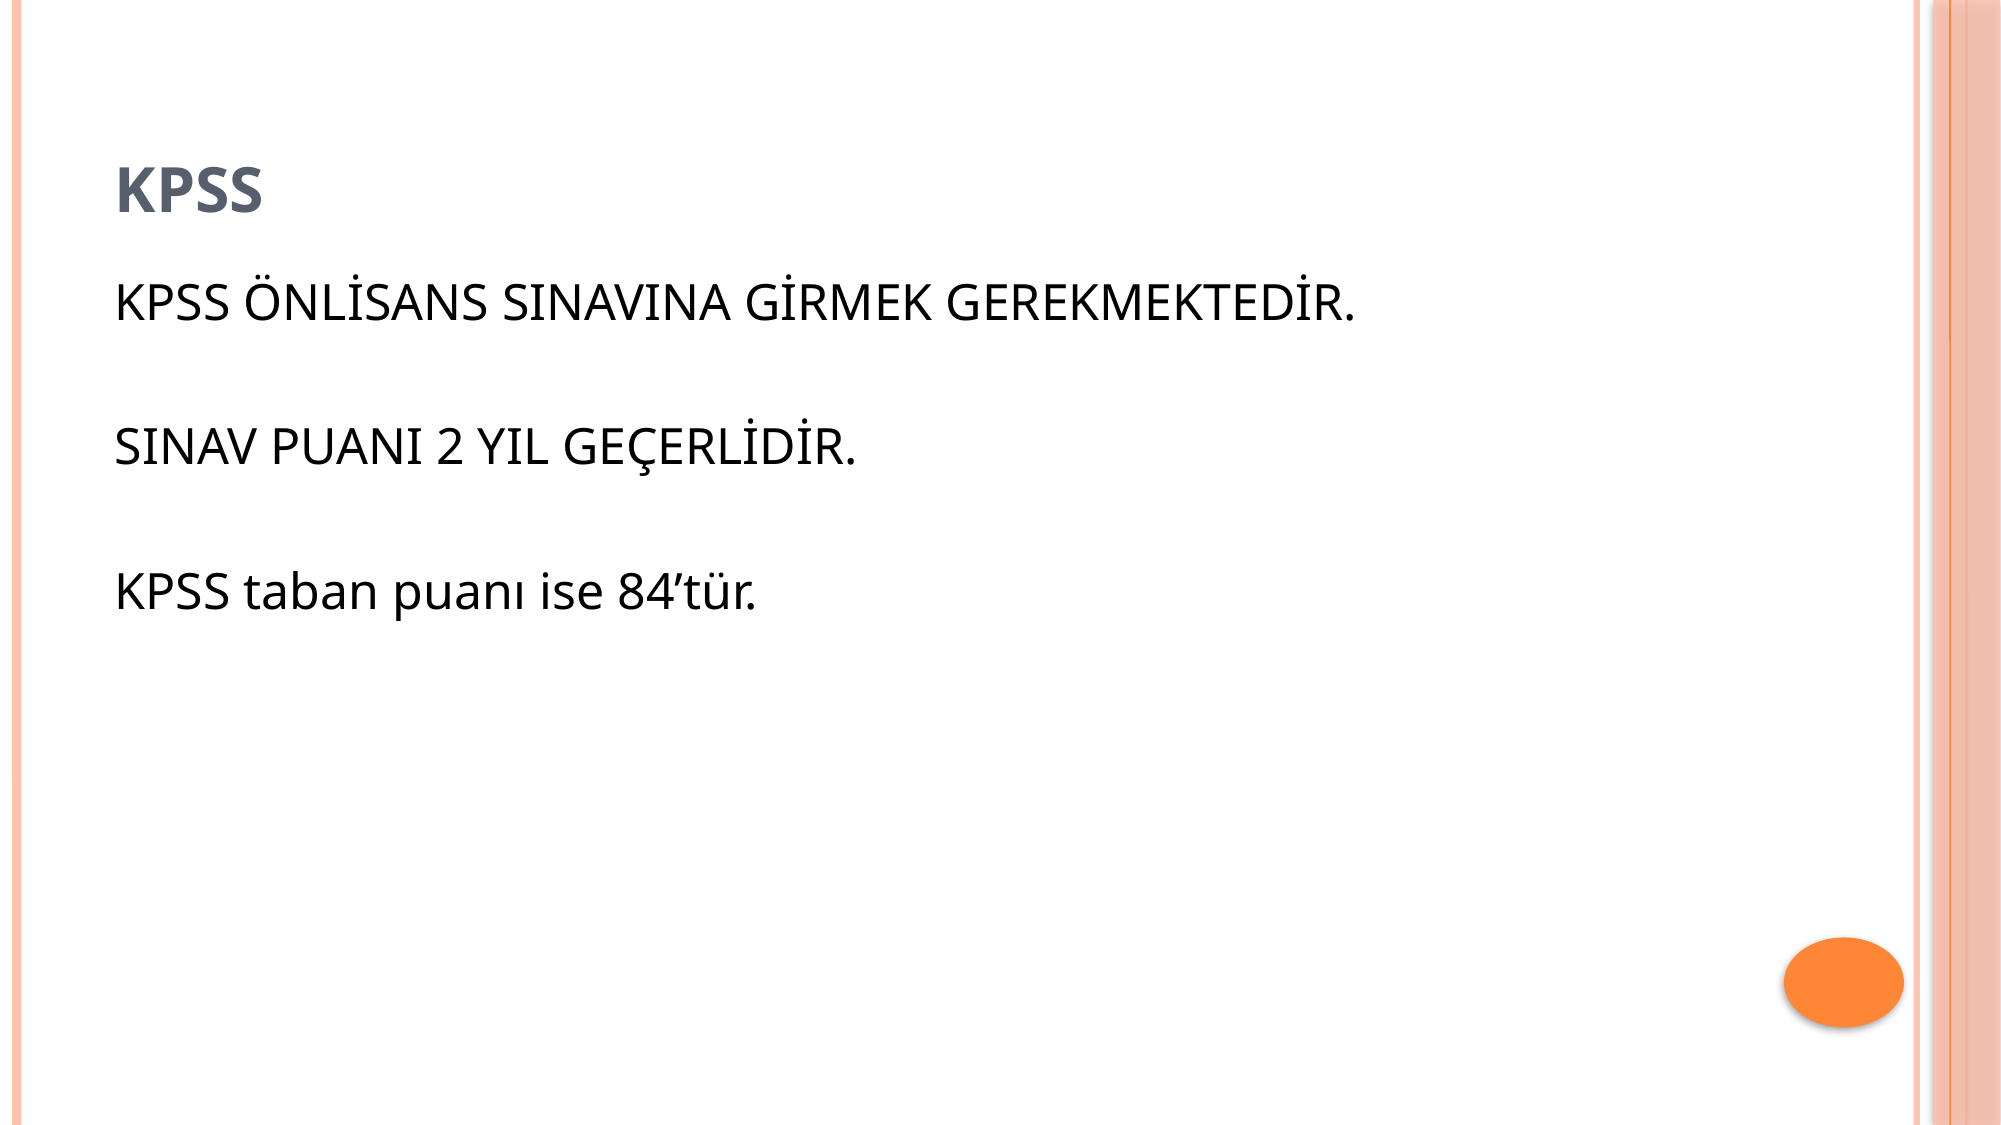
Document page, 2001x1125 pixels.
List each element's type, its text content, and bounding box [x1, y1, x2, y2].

list KPSS ÖNLİSANS SINAVINA GİRMEK GEREKMEKTEDİR. SINAV PUANI 2 YIL GEÇERLİDİR. KPSS taban puanı ise 84’tür. [99, 262, 1734, 1062]
title KPSS [99, 45, 1734, 233]
